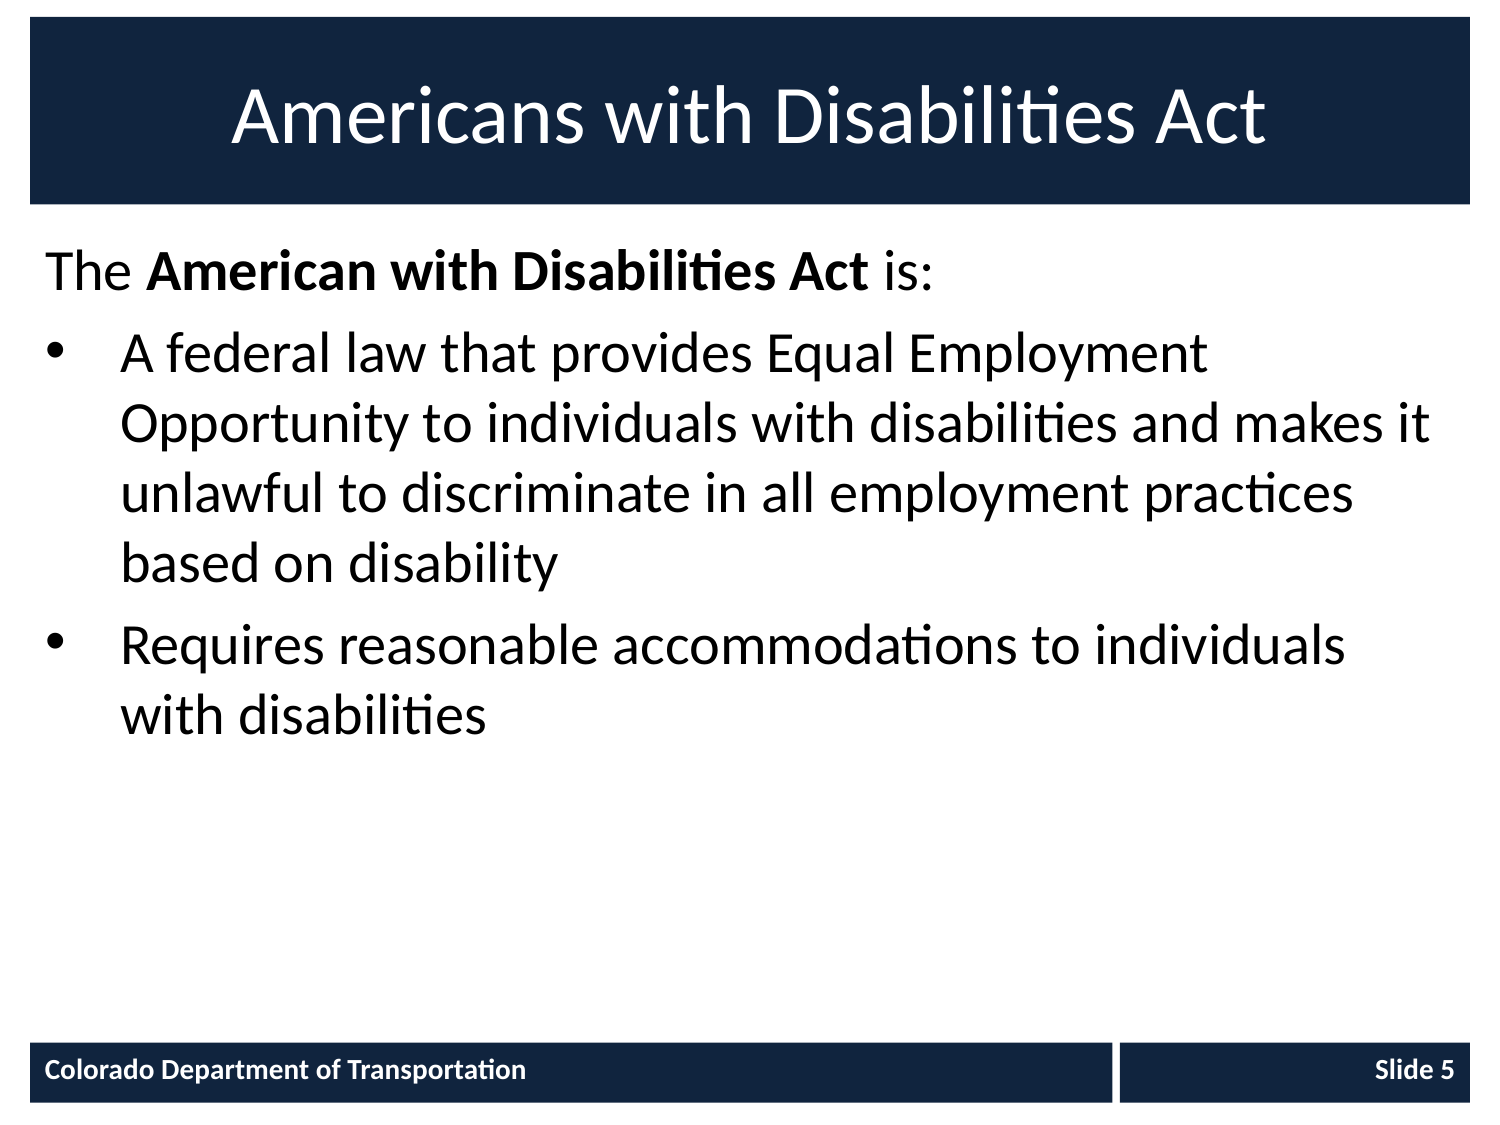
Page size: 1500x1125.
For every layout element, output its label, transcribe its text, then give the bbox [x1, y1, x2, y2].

slide_number Slide 5 [1119, 1042, 1470, 1103]
title Americans with Disabilities Act [29, 16, 1471, 205]
list The American with Disabilities Act is: A federal law that provides Equal Employment Opportunity to individuals with disabilities and makes it unlawful to discriminate in all employment practices based on disability Requires reasonable accommodations to individuals with disabilities [29, 224, 1471, 1026]
footer Colorado Department of Transportation [30, 1042, 1113, 1103]
